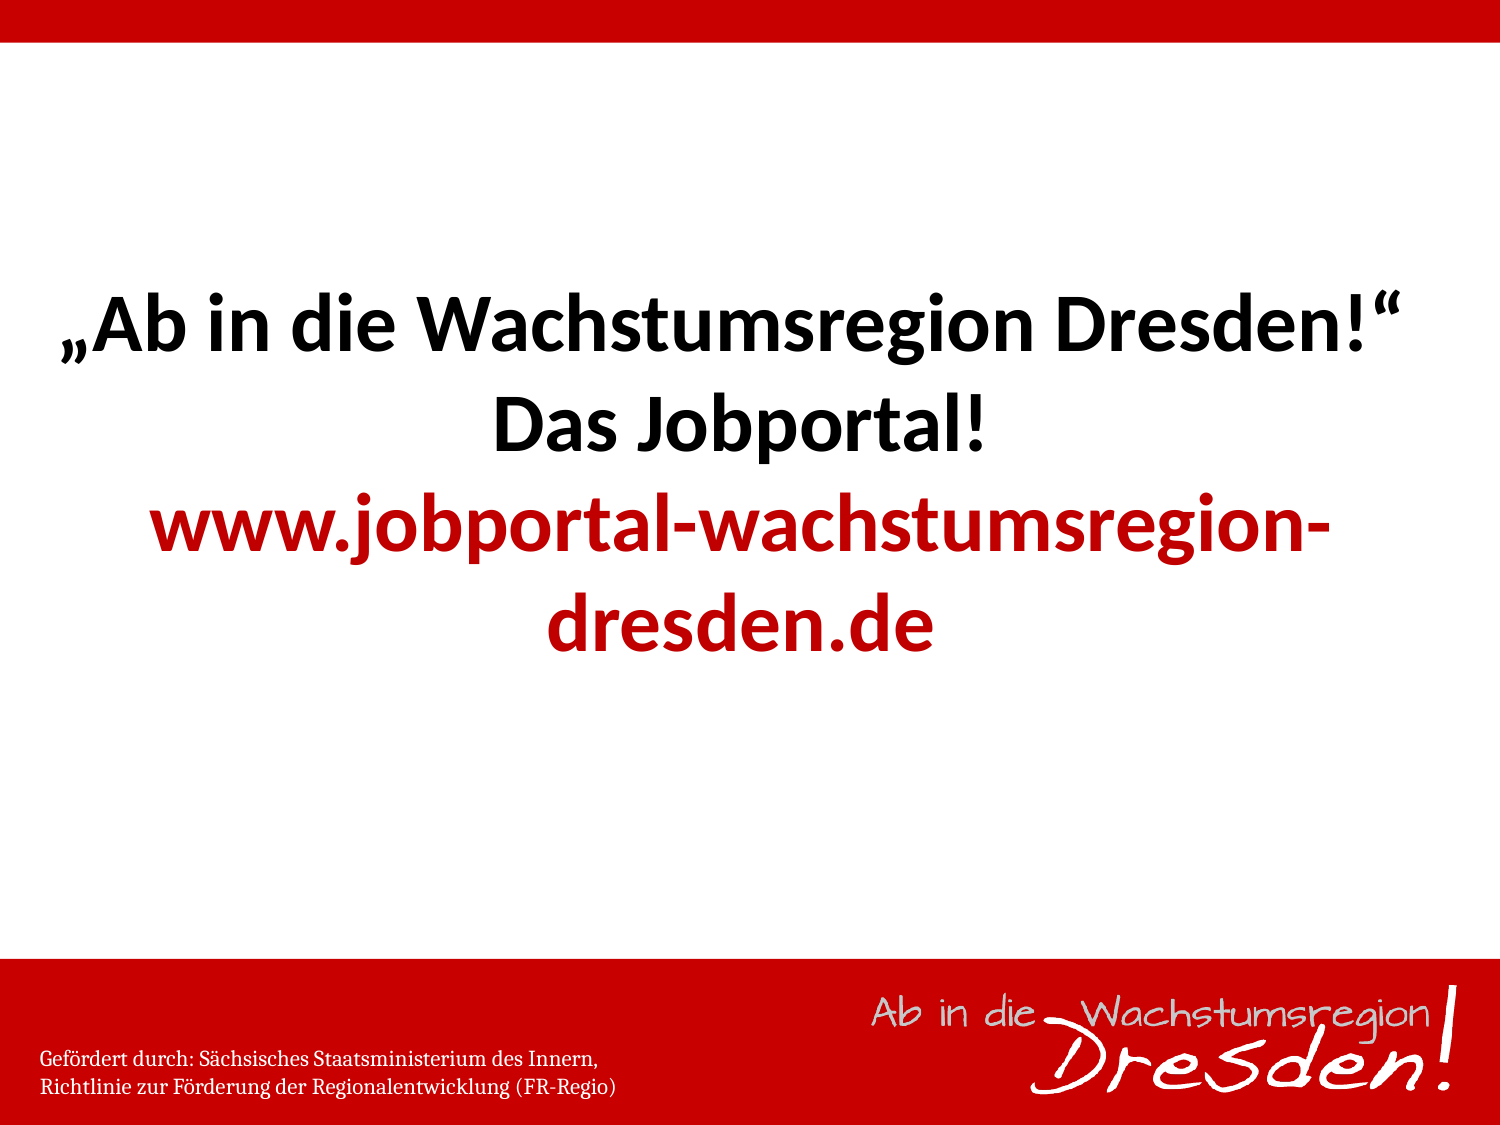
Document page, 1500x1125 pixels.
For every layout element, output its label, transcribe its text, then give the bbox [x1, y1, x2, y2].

picture [858, 968, 1479, 1112]
text_box Gefördert durch: Sächsisches Staatsministerium des Innern, Richtlinie zur Förderung der Regionalentwicklung (FR-Regio) [25, 1036, 776, 1107]
text_box „Ab in die Wachstumsregion Dresden!“ Das Jobportal! www.jobportal-wachstumsregion-dresden.de [27, 261, 1455, 676]
